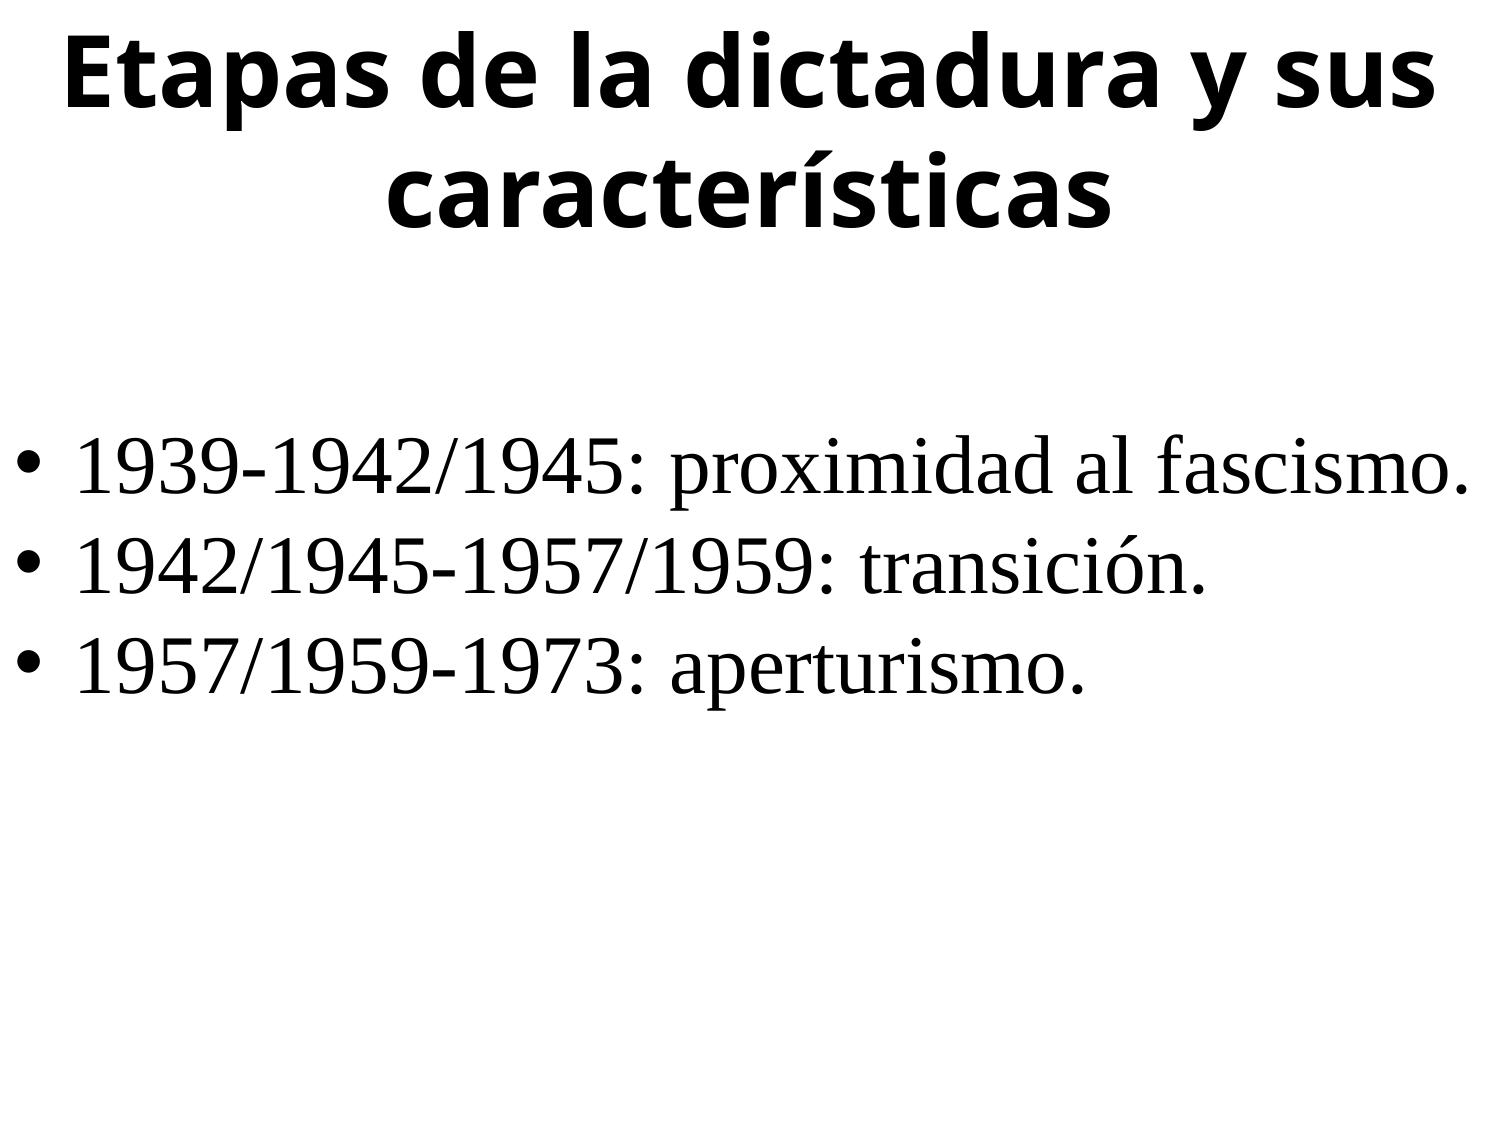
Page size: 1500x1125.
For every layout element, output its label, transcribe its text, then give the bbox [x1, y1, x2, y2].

text_box Etapas de la dictadura y sus características [0, 0, 1500, 255]
text_box 1939-1942/1945: proximidad al fascismo. 1942/1945-1957/1959: transición. 1957/1959-1973: aperturismo. [0, 402, 1500, 718]
